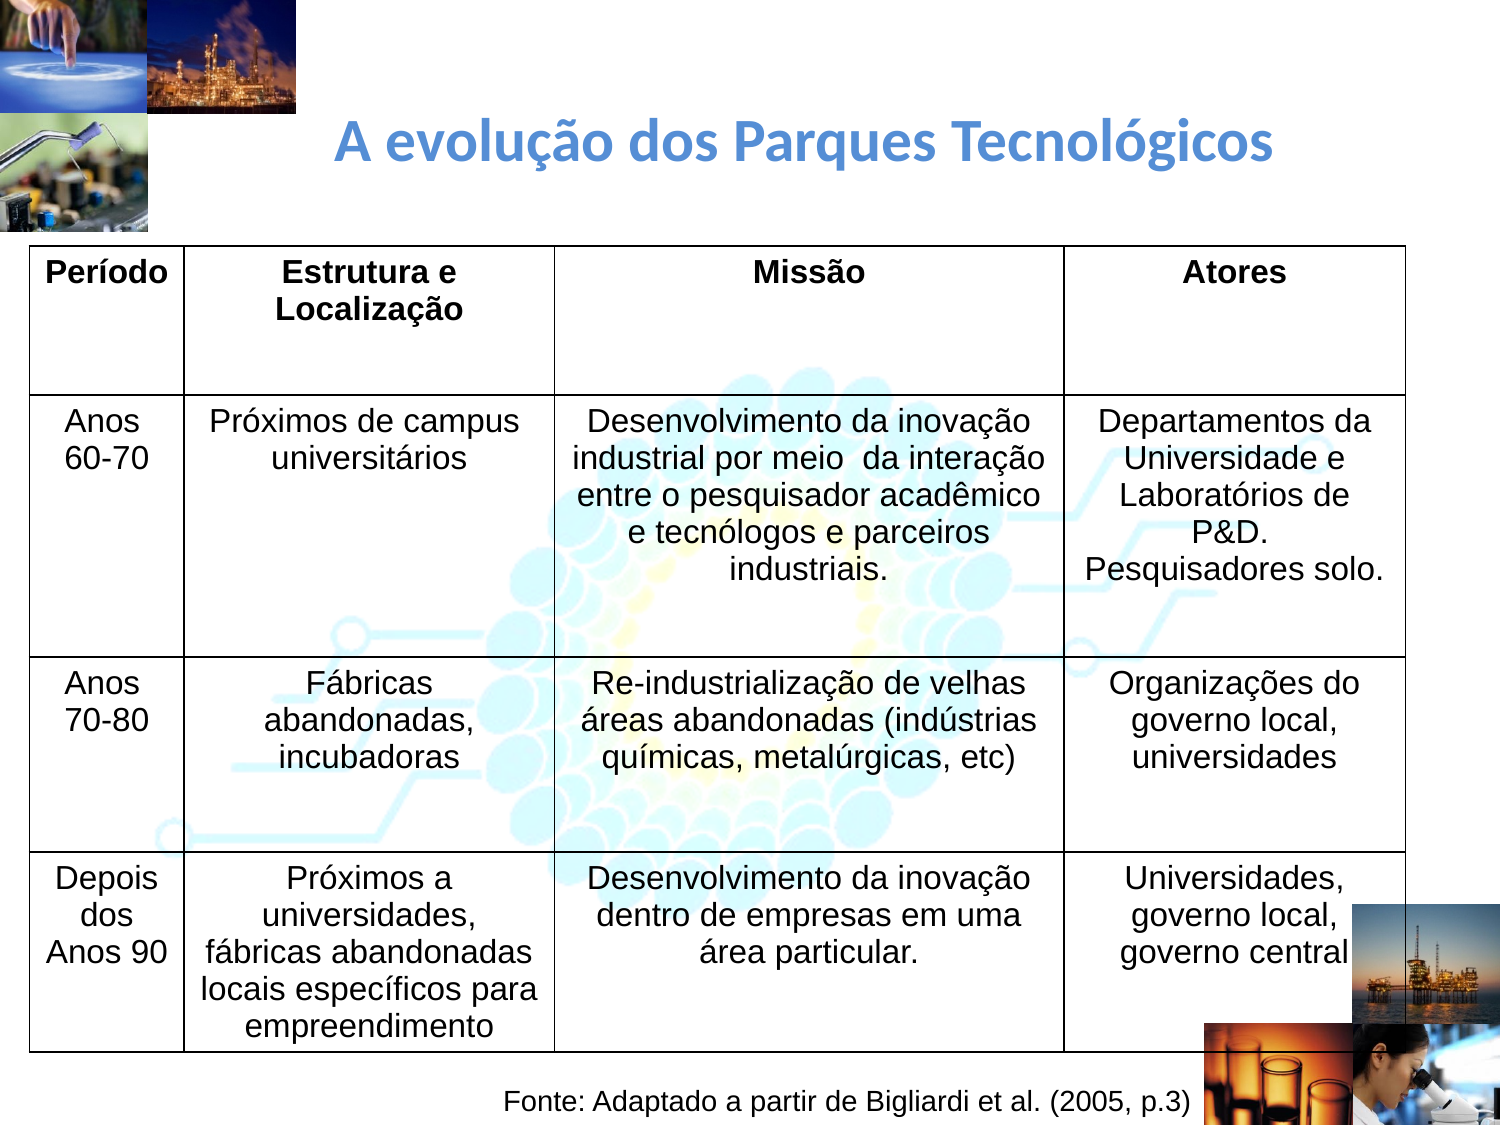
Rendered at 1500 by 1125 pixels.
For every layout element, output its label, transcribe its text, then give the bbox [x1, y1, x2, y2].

table_cell Próximos a universidades, fábricas abandonadas locais específicos para empreendimento [185, 853, 554, 1051]
table_cell Desenvolvimento da inovação industrial por meio da interação entre o pesquisador acadêmico e tecnólogos e parceiros industriais. [555, 396, 1063, 656]
table_cell Universidades, governo local, governo central [1065, 853, 1405, 1051]
table_header Período [30, 247, 183, 394]
table_cell Desenvolvimento da inovação dentro de empresas em uma área particular. [555, 853, 1063, 1051]
table_cell Fábricas abandonadas, incubadoras [185, 658, 554, 851]
text_box Fonte: Adaptado a partir de Bigliardi et al. (2005, p.3) [488, 1074, 1208, 1125]
table_cell Próximos de campus universitários [185, 396, 554, 656]
table_header Missão [555, 247, 1063, 394]
title A evolução dos Parques Tecnológicos [152, 92, 1471, 256]
picture [1204, 904, 1500, 1125]
table_cell Depois dos Anos 90 [30, 853, 183, 1051]
table_cell Anos 70-80 [30, 658, 183, 851]
table_header Atores [1065, 247, 1405, 394]
table_cell Anos 60-70 [30, 396, 183, 656]
picture [0, 0, 296, 232]
table_cell Departamentos da Universidade e Laboratórios de P&D. Pesquisadores solo. [1065, 396, 1405, 656]
table_cell Re-industrialização de velhas áreas abandonadas (indústrias químicas, metalúrgicas, etc) [555, 658, 1063, 851]
table_header Estrutura e Localização [185, 247, 554, 394]
table_cell Organizações do governo local, universidades [1065, 658, 1405, 851]
